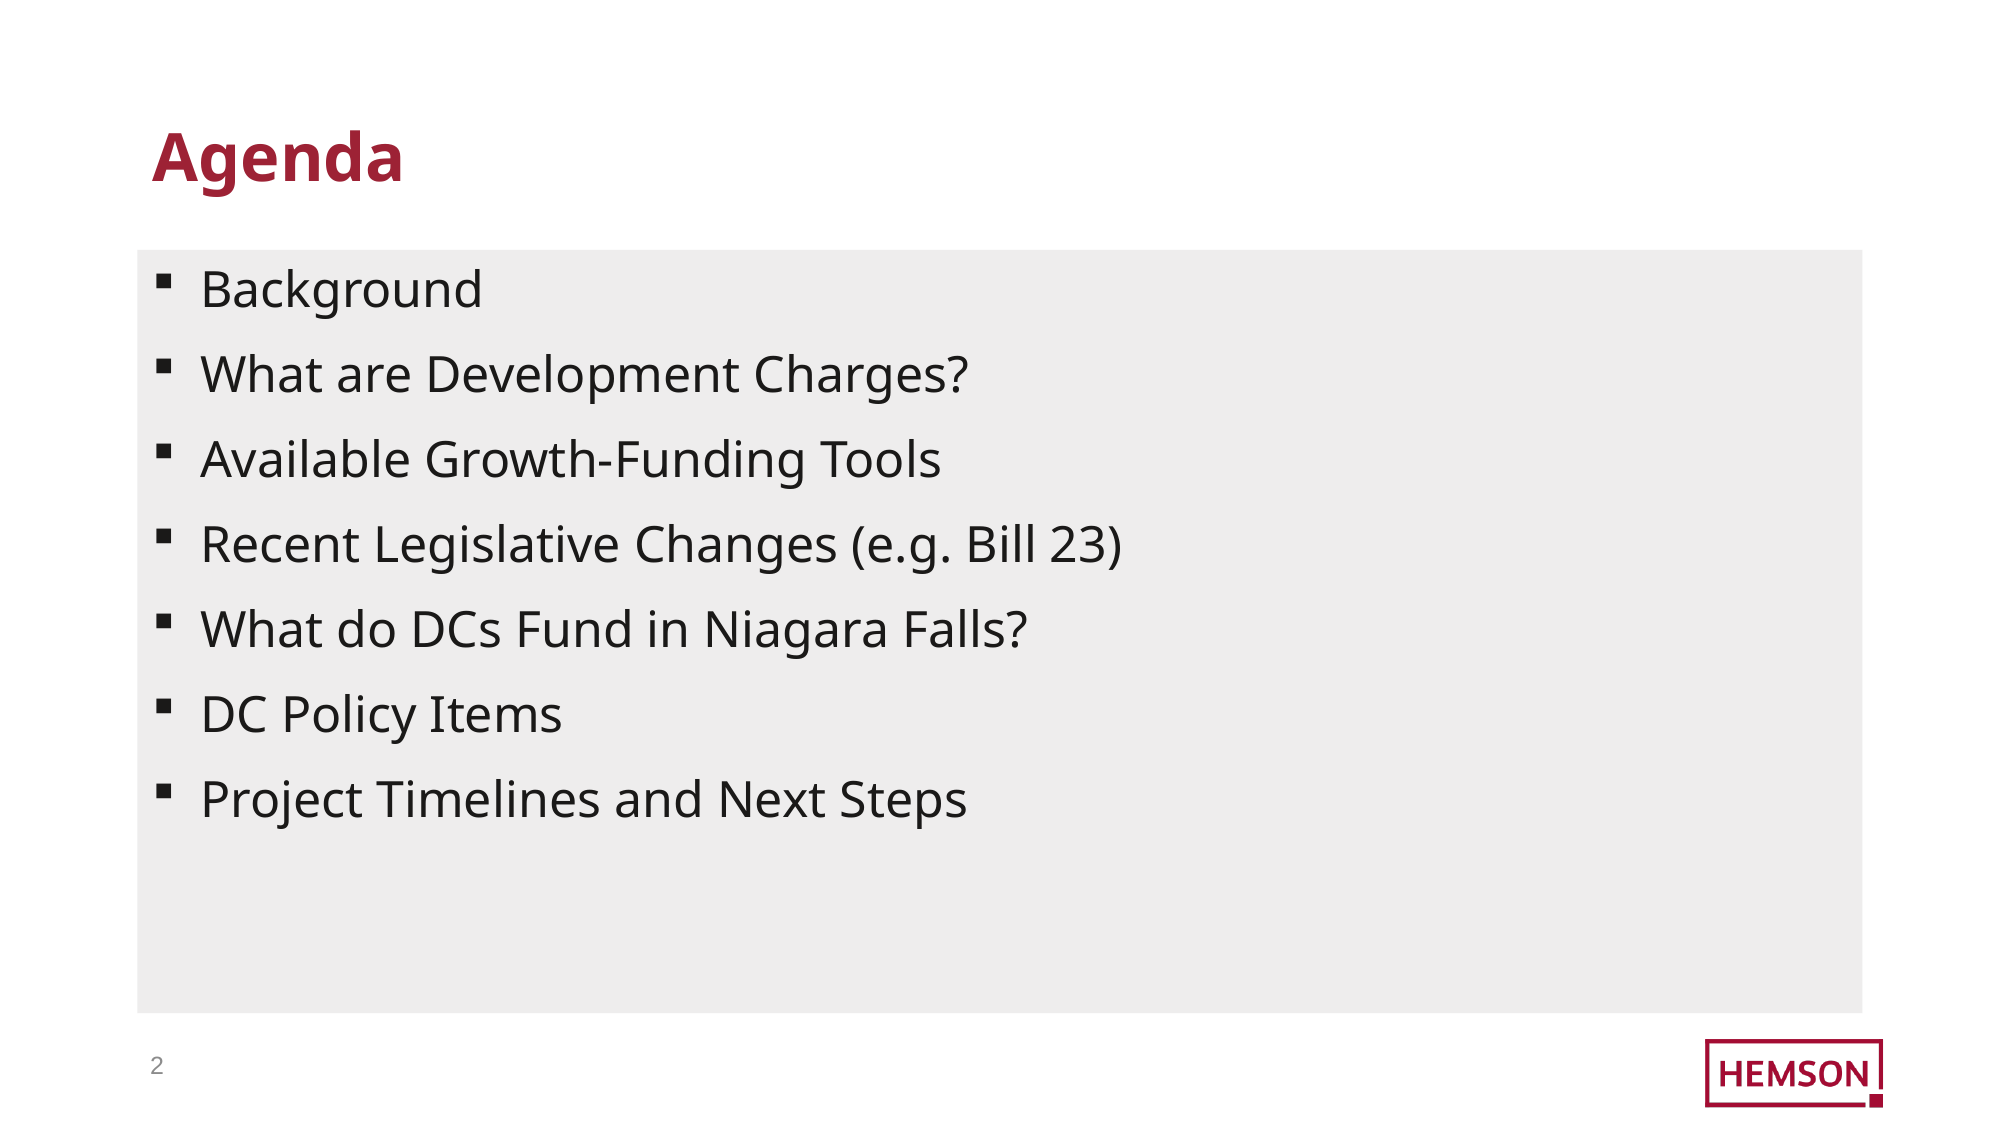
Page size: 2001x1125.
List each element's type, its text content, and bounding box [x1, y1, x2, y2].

title Agenda [137, 59, 1863, 249]
slide_number 1 [135, 1035, 302, 1095]
list Background What are Development Charges? Available Growth-Funding Tools Recent Legislative Changes (e.g. Bill 23) What do DCs Fund in Niagara Falls? DC Policy Items Project Timelines and Next Steps [137, 249, 1863, 1014]
